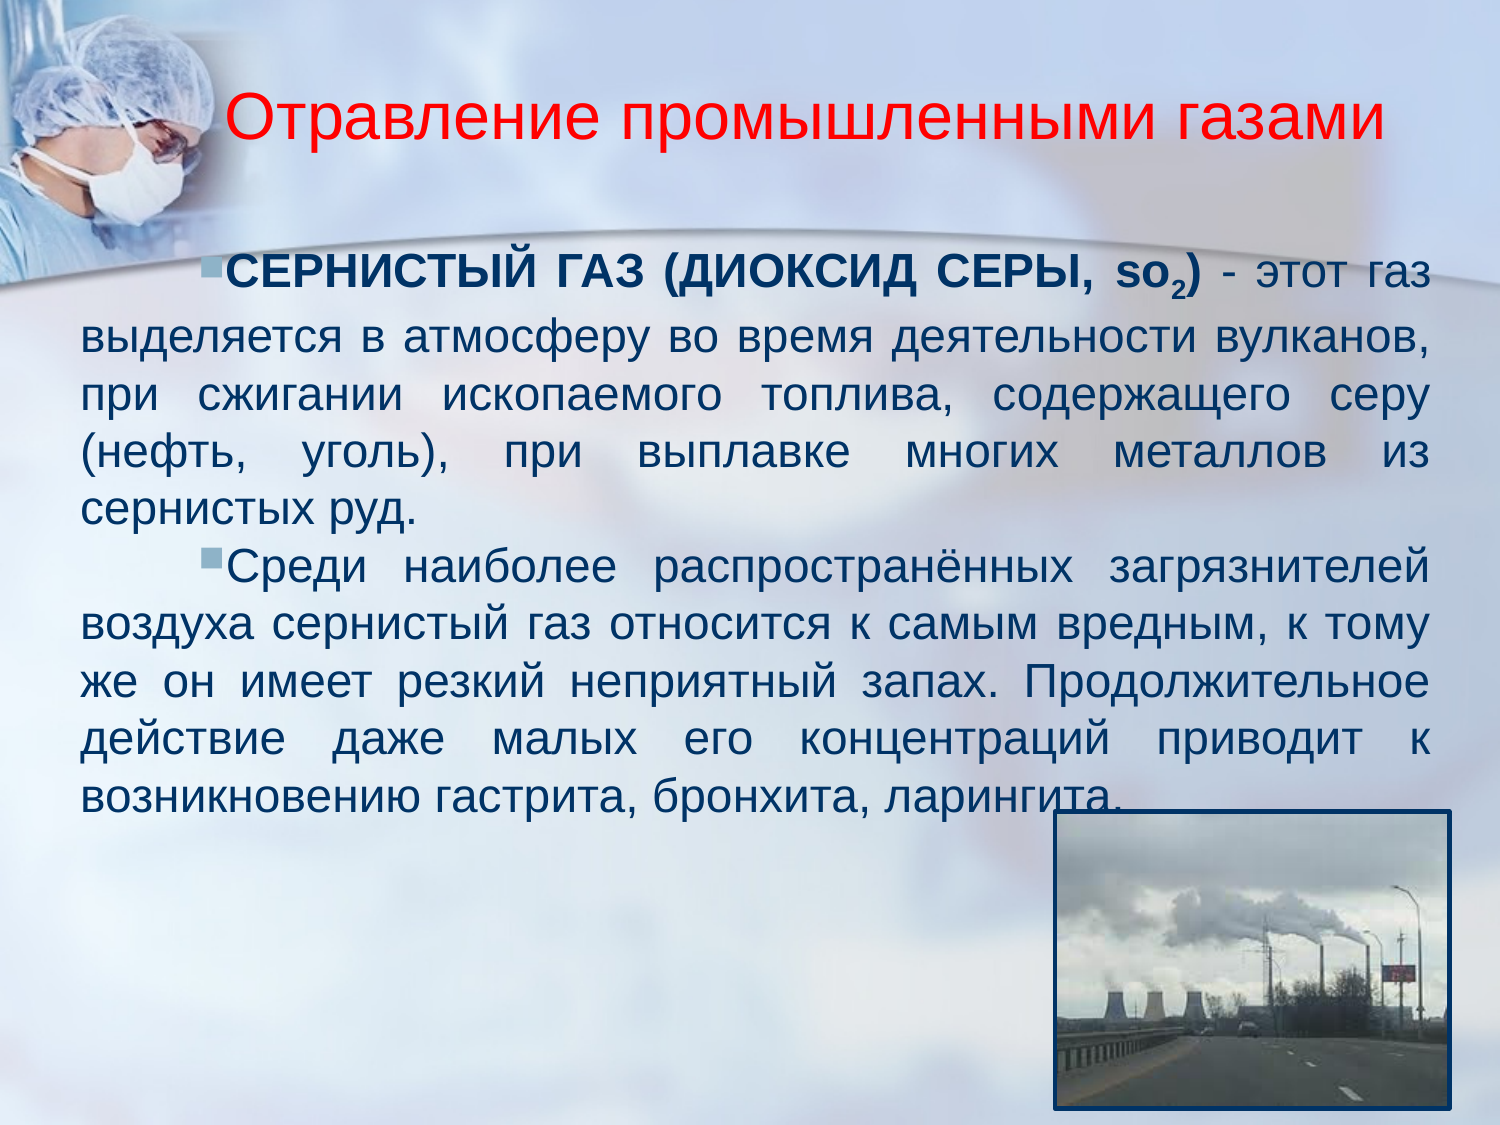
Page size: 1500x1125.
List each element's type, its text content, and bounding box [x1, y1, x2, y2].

title Отравление промышленными газами [199, 24, 1413, 201]
list СЕРНИСТЫЙ ГАЗ (ДИОКСИД СЕРЫ, so2) - этот газ выделяется в атмосферу во время деятельности вулканов, при сжигании ископаемого топлива, содержащего серу (нефть, уголь), при выплавке многих металлов из сернистых руд. Среди наиболее распространённых загрязнителей воздуха сернистый газ относится к самым вредным, к тому же он имеет резкий неприятный запах. Продолжительное действие даже малых его концентраций приводит к возникновению гастрита, бронхита, ларингита. [64, 231, 1448, 929]
picture [0, 0, 1500, 1125]
